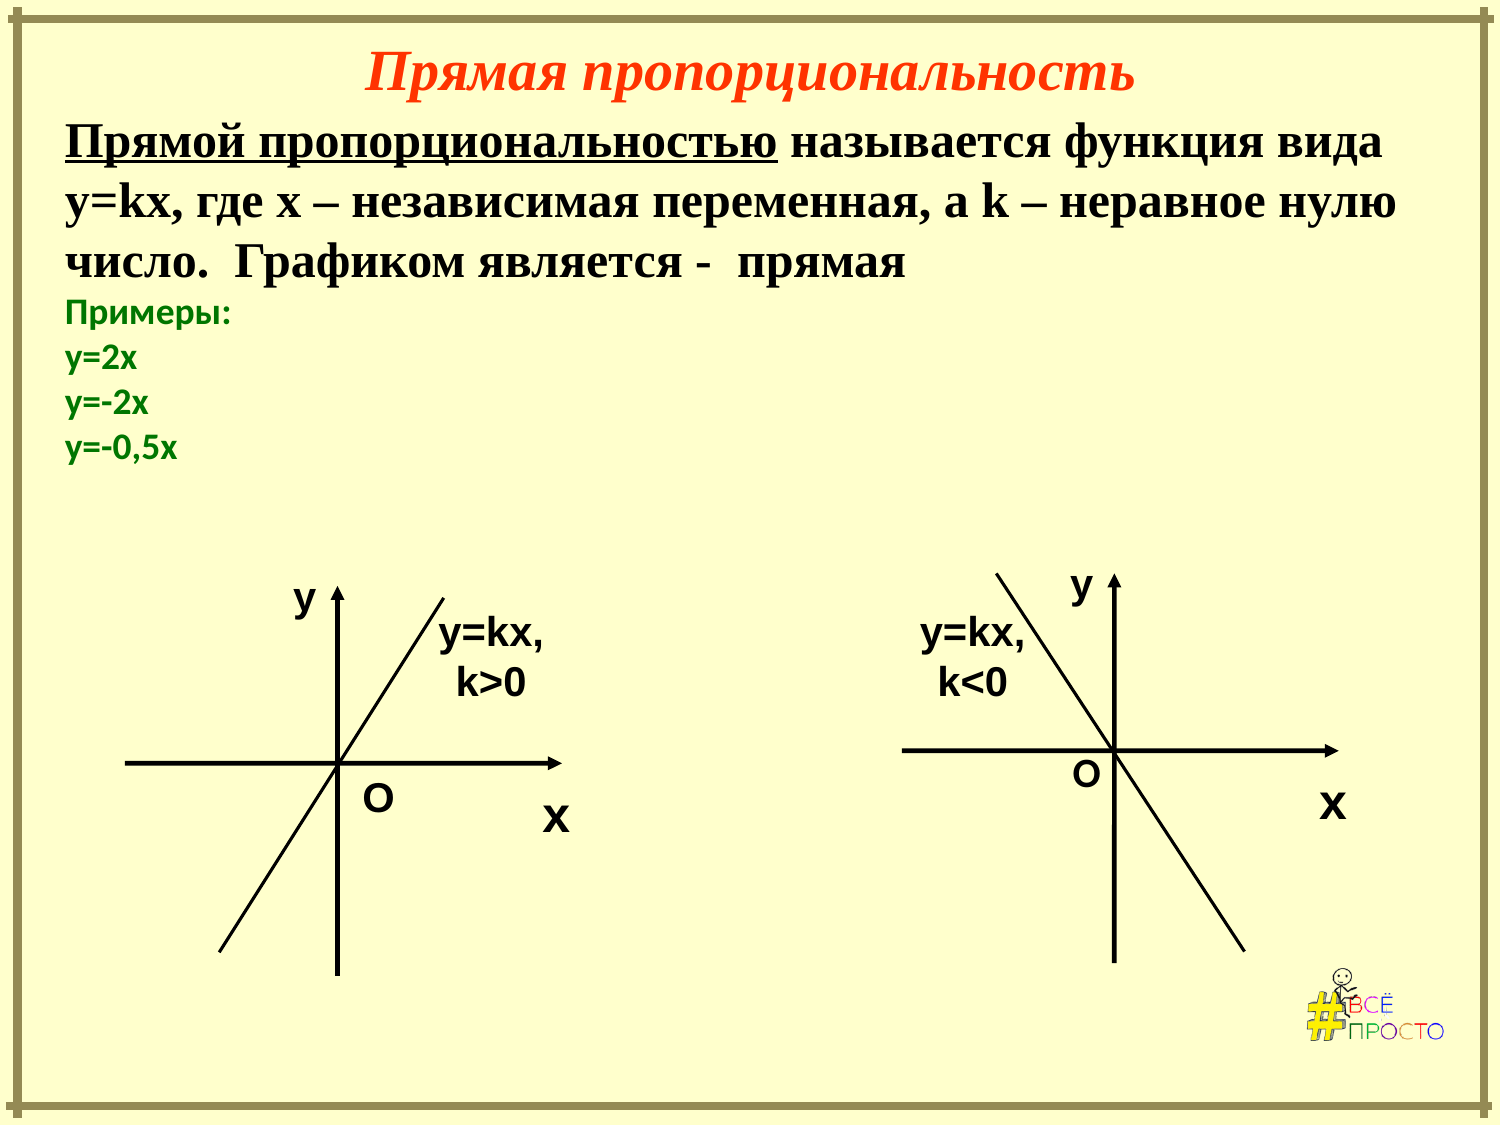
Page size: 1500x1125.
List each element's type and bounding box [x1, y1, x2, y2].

text_box [5, 6, 1495, 1118]
text_box [124, 562, 586, 976]
text_box [901, 549, 1363, 964]
picture [1293, 963, 1448, 1048]
